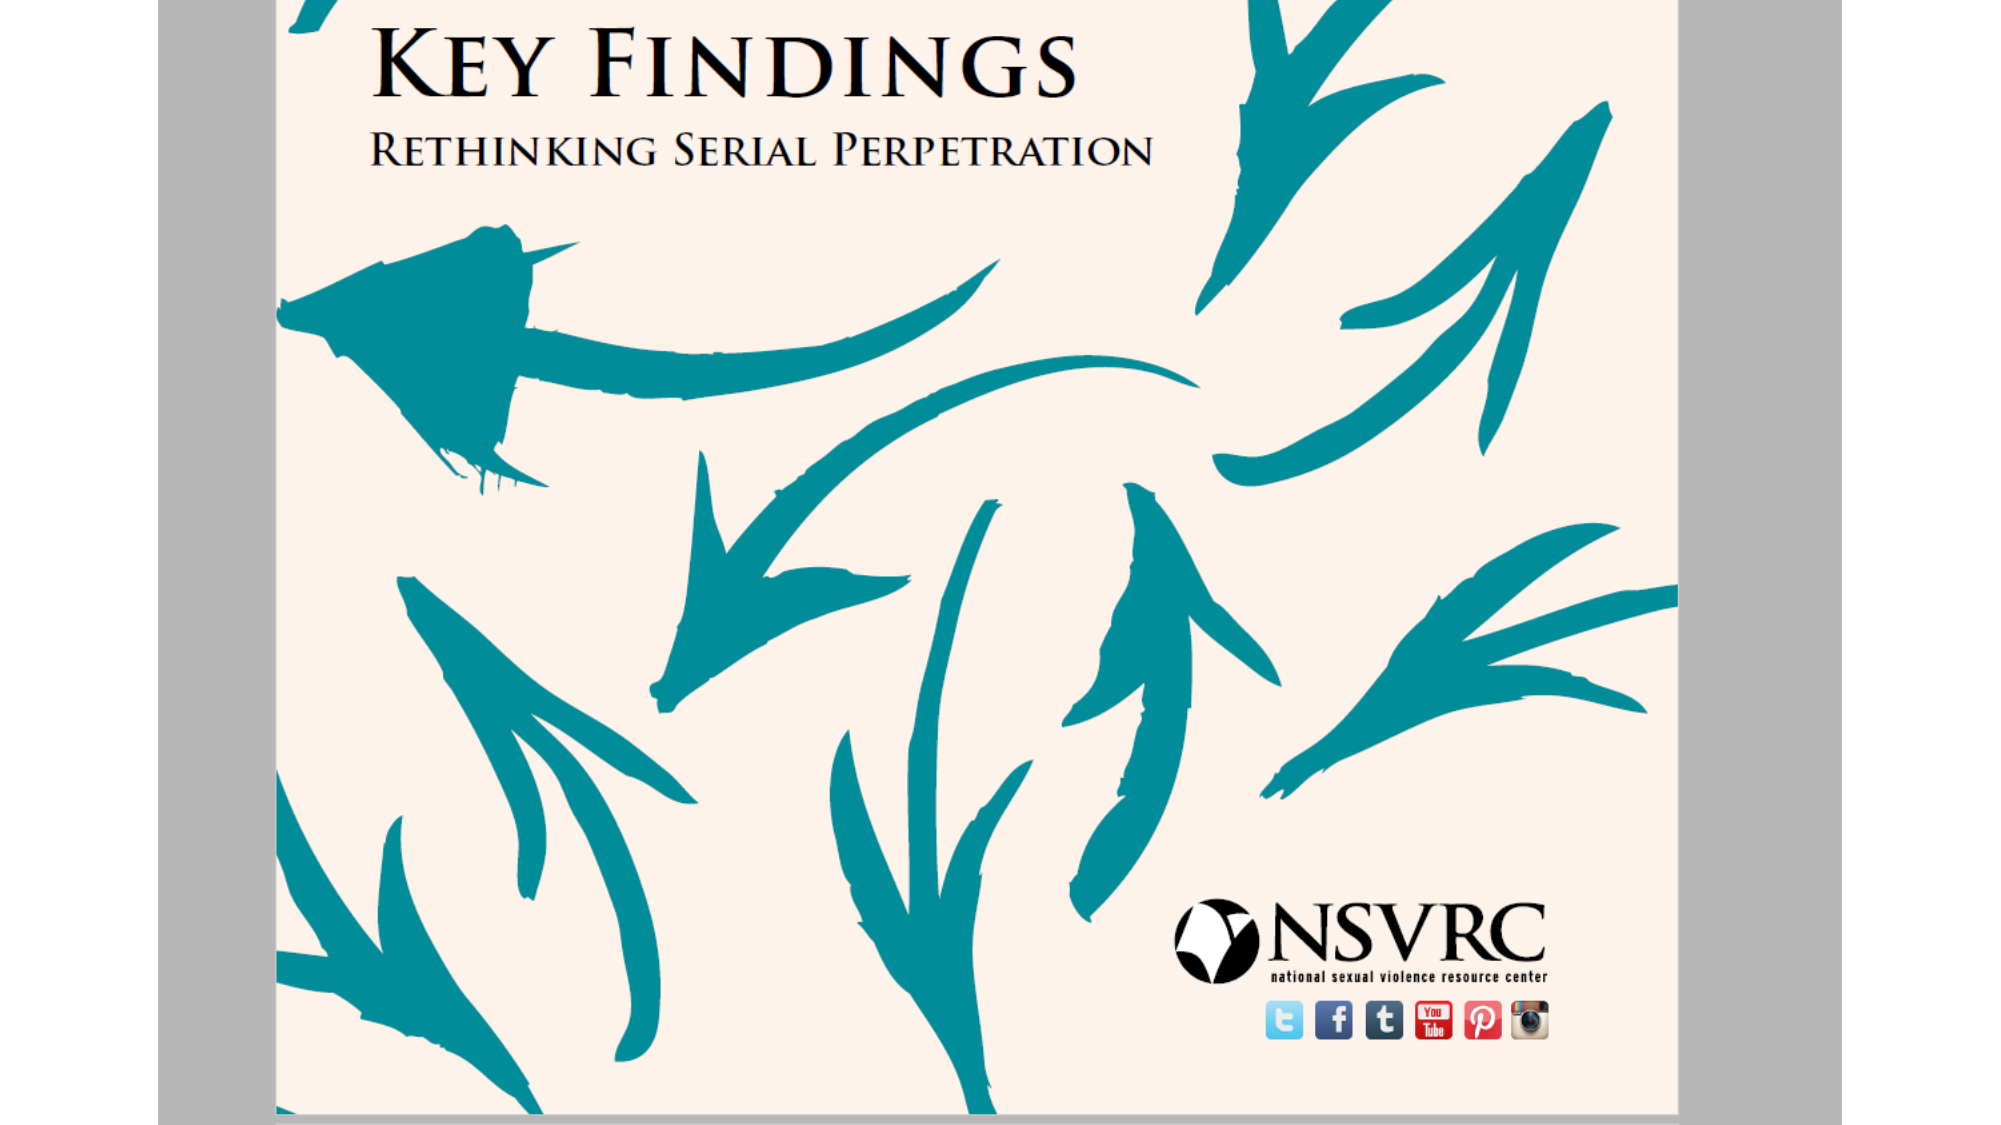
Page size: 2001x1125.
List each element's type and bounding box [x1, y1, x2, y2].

picture [158, 0, 1842, 1125]
